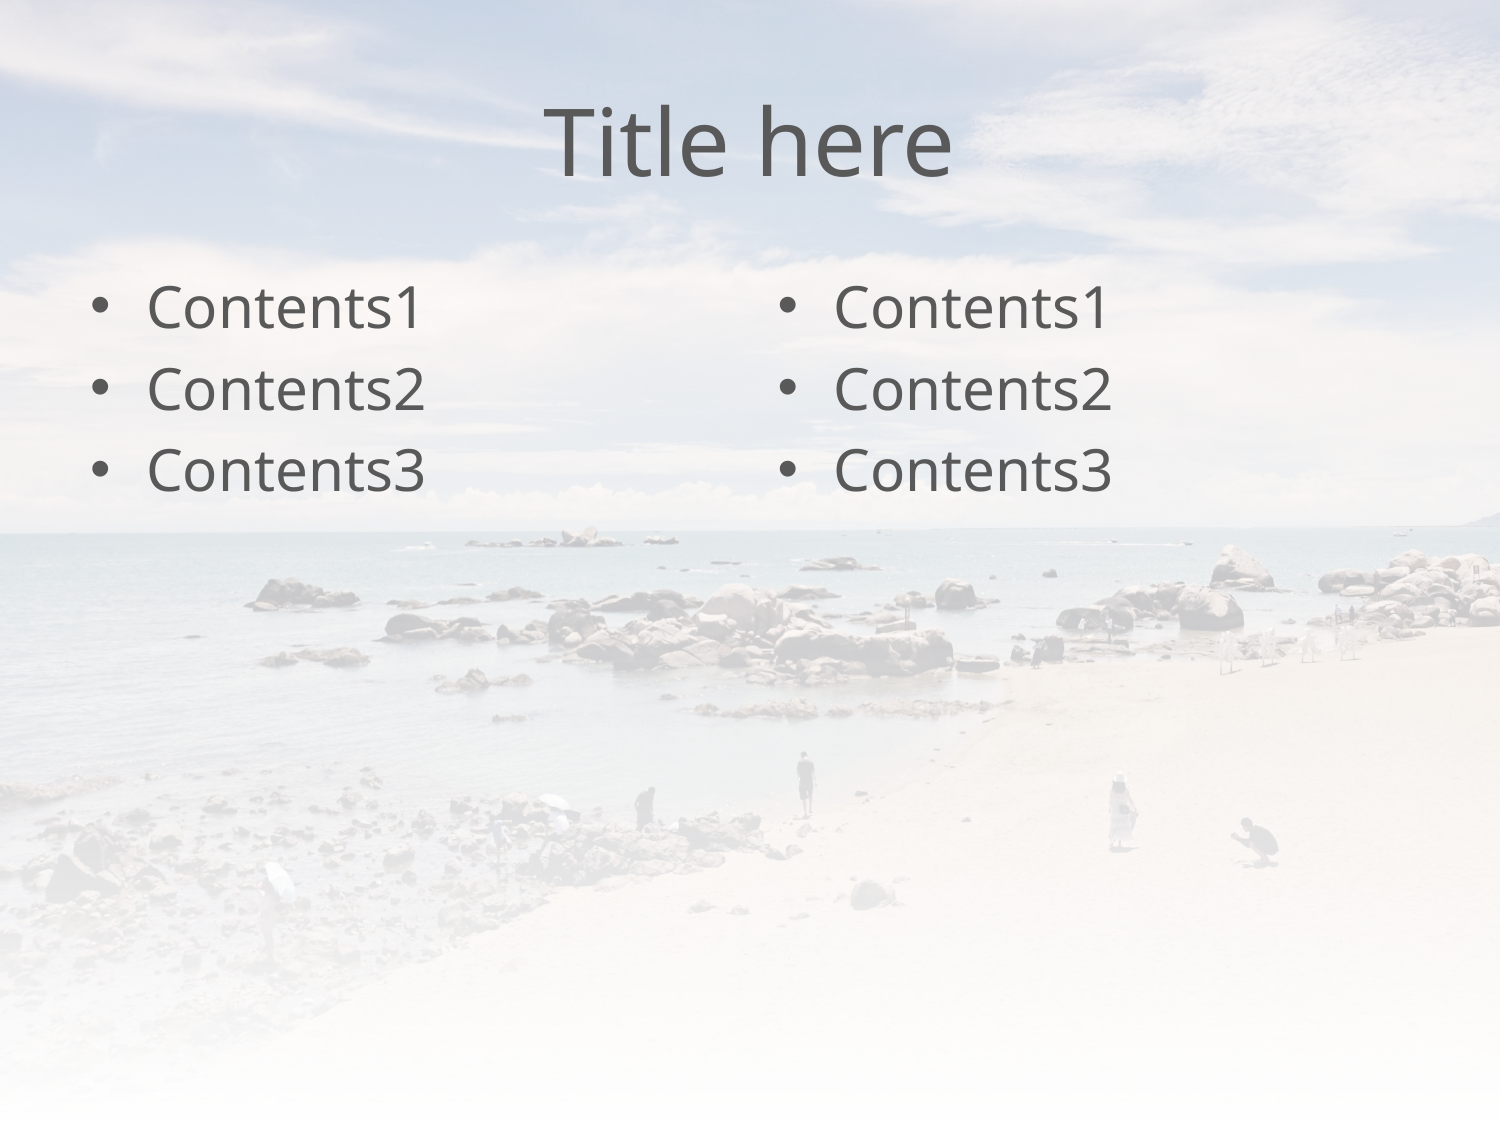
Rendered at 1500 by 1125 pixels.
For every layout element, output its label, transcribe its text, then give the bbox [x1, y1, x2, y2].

title Title here [75, 45, 1425, 233]
text_box [0, 0, 1500, 1125]
list Contents1 Contents2 Contents3 [762, 262, 1425, 1005]
list Contents1 Contents2 Contents3 [75, 262, 738, 1005]
